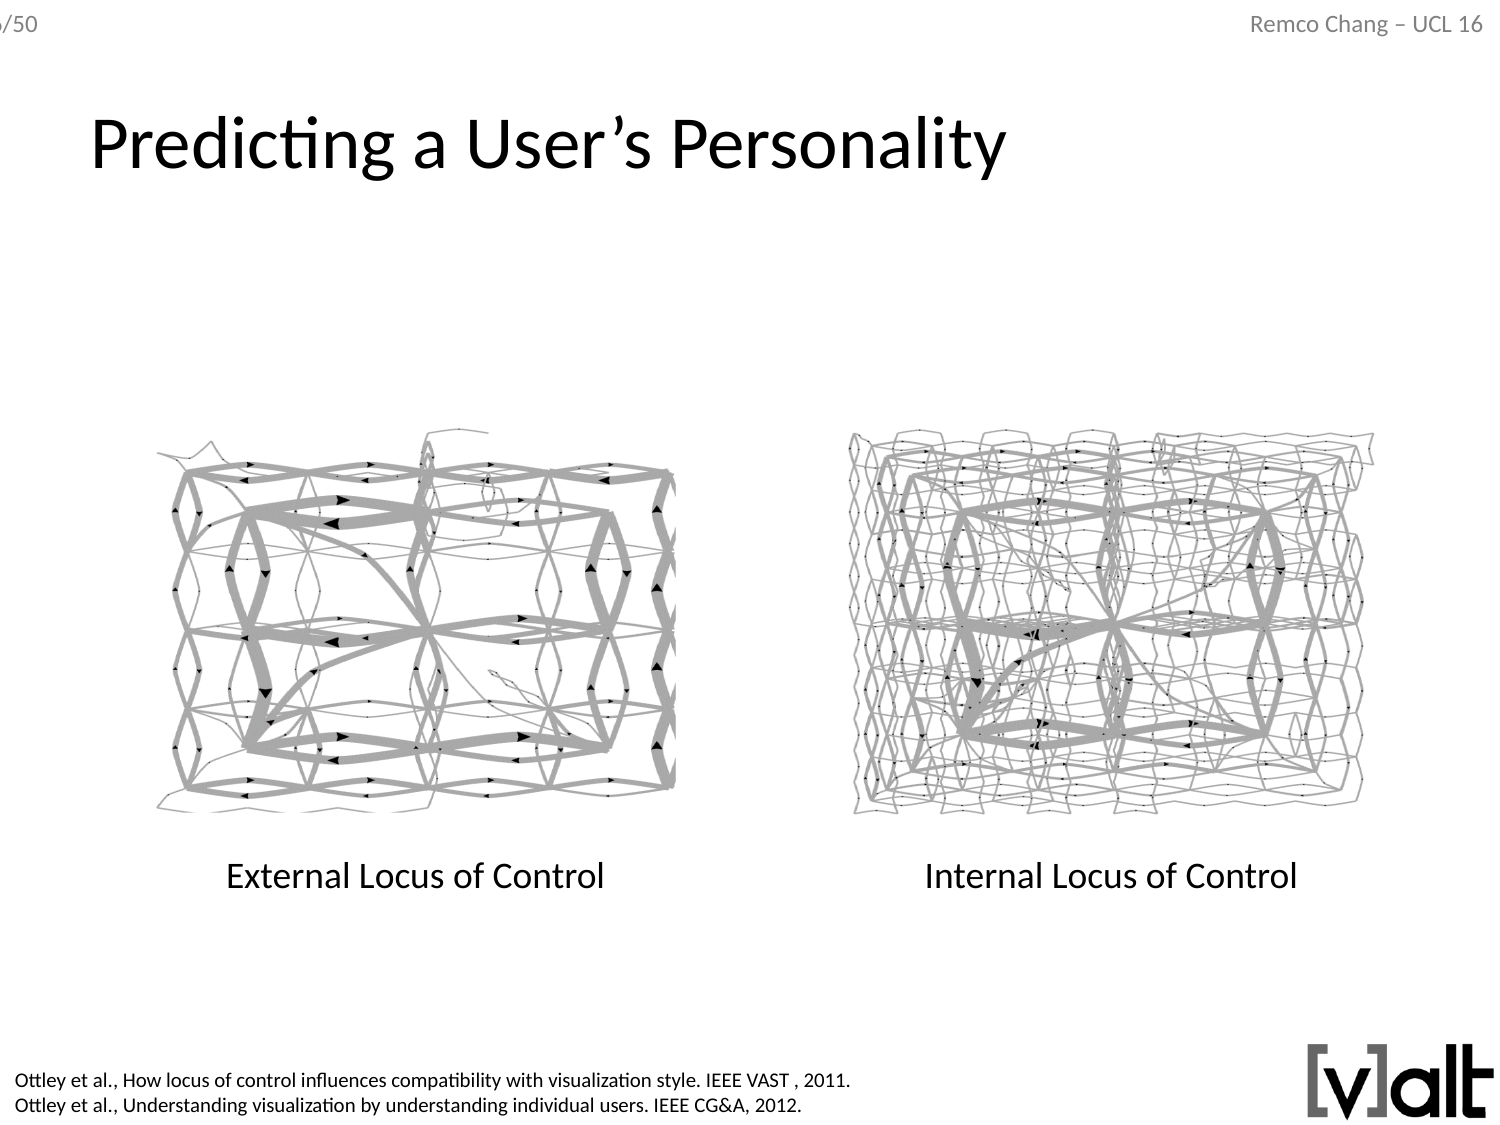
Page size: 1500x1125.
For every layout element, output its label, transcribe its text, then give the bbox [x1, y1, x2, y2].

text_box Ottley et al., How locus of control inﬂuences compatibility with visualization style. IEEE VAST , 2011. Ottley et al., Understanding visualization by understanding individual users. IEEE CG&A, 2012. [0, 1059, 1263, 1124]
title Predicting a User’s Personality [75, 45, 1425, 233]
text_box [842, 424, 1382, 888]
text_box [145, 424, 687, 888]
picture [1299, 1034, 1500, 1125]
